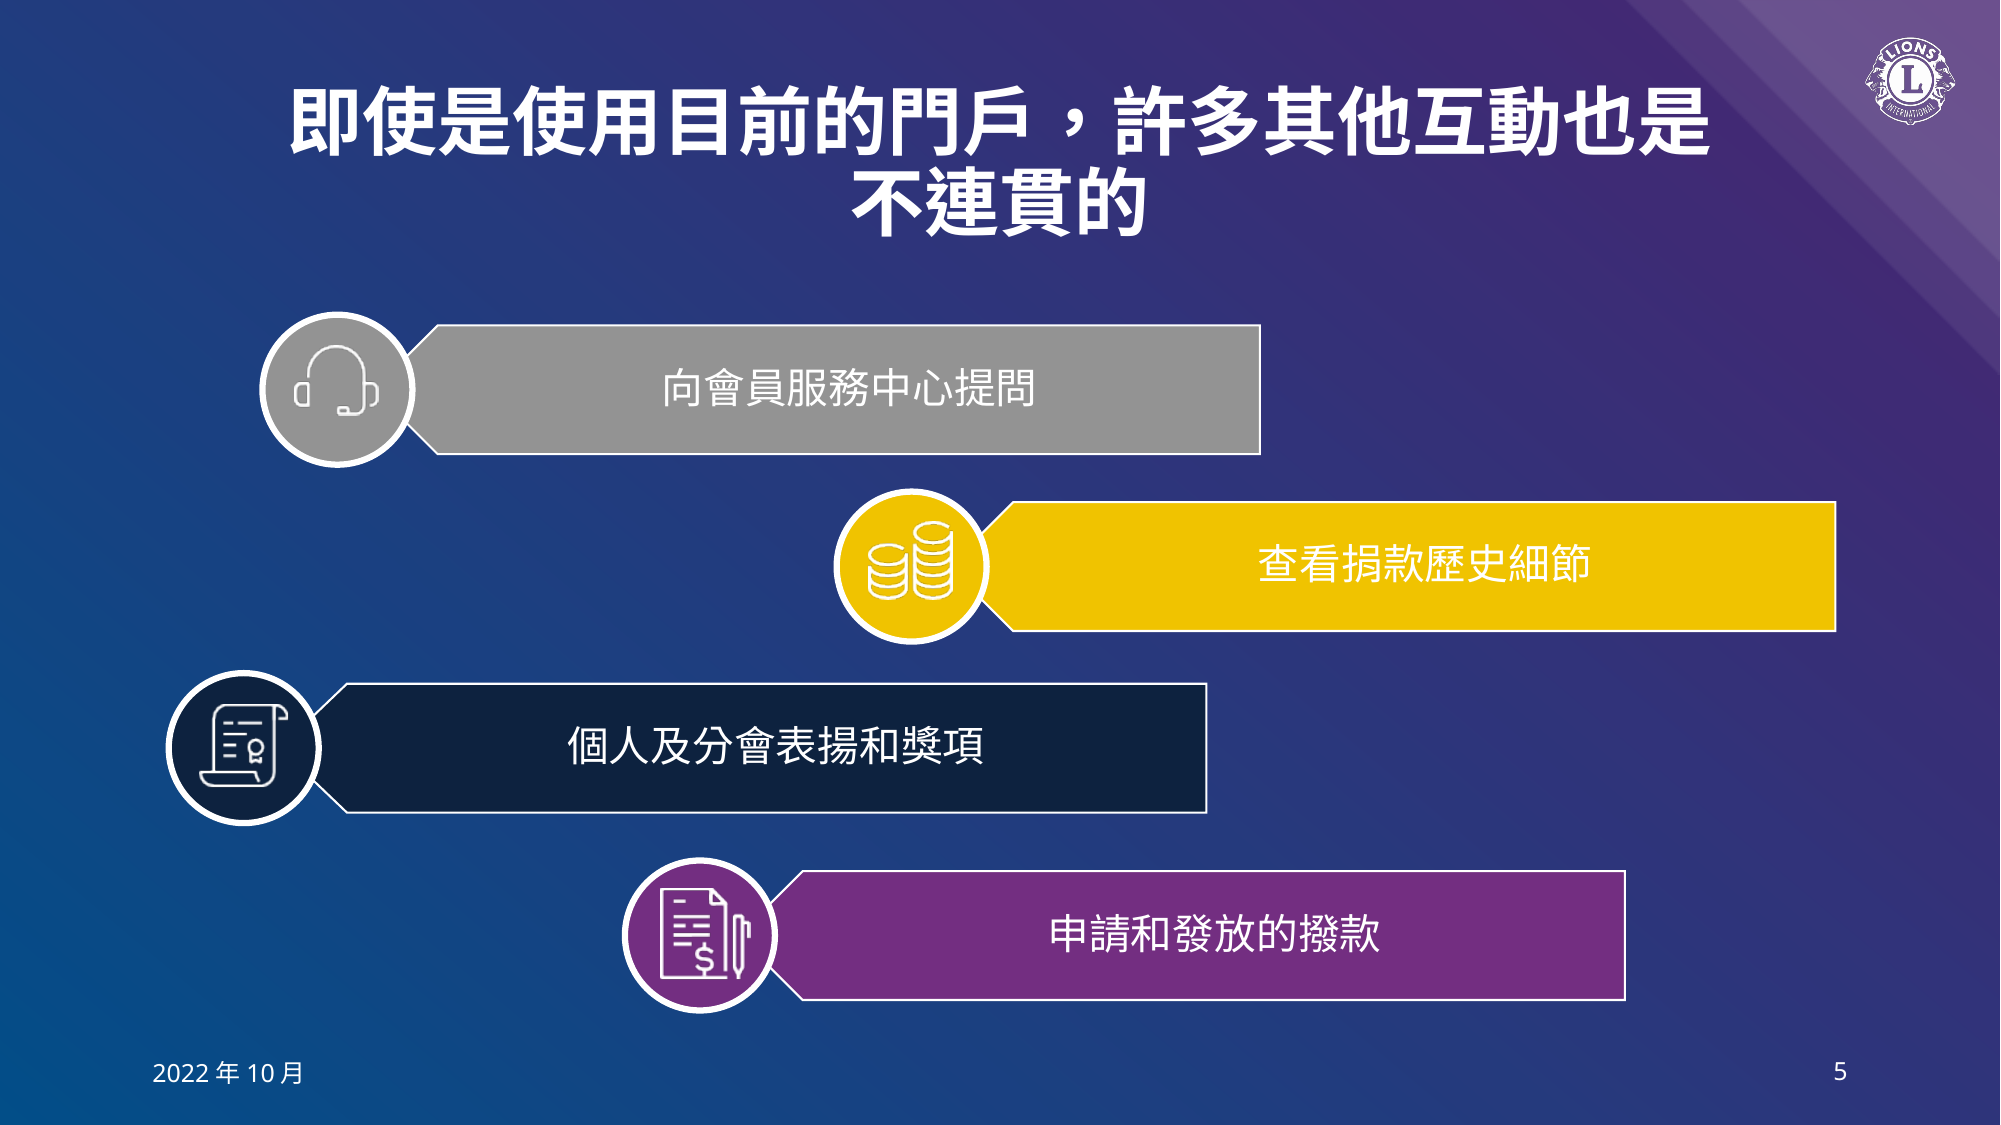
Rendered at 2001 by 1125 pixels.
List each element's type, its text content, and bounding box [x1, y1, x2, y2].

picture [1625, 0, 2000, 375]
slide_number 5 [1412, 1042, 1863, 1103]
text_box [262, 314, 1260, 465]
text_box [168, 673, 1207, 824]
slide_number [137, 1042, 588, 1103]
title 即使是使用目前的門戶，許多其他互動也是 不連貫的 [137, 57, 1863, 275]
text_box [624, 860, 1625, 1011]
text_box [836, 491, 1836, 642]
